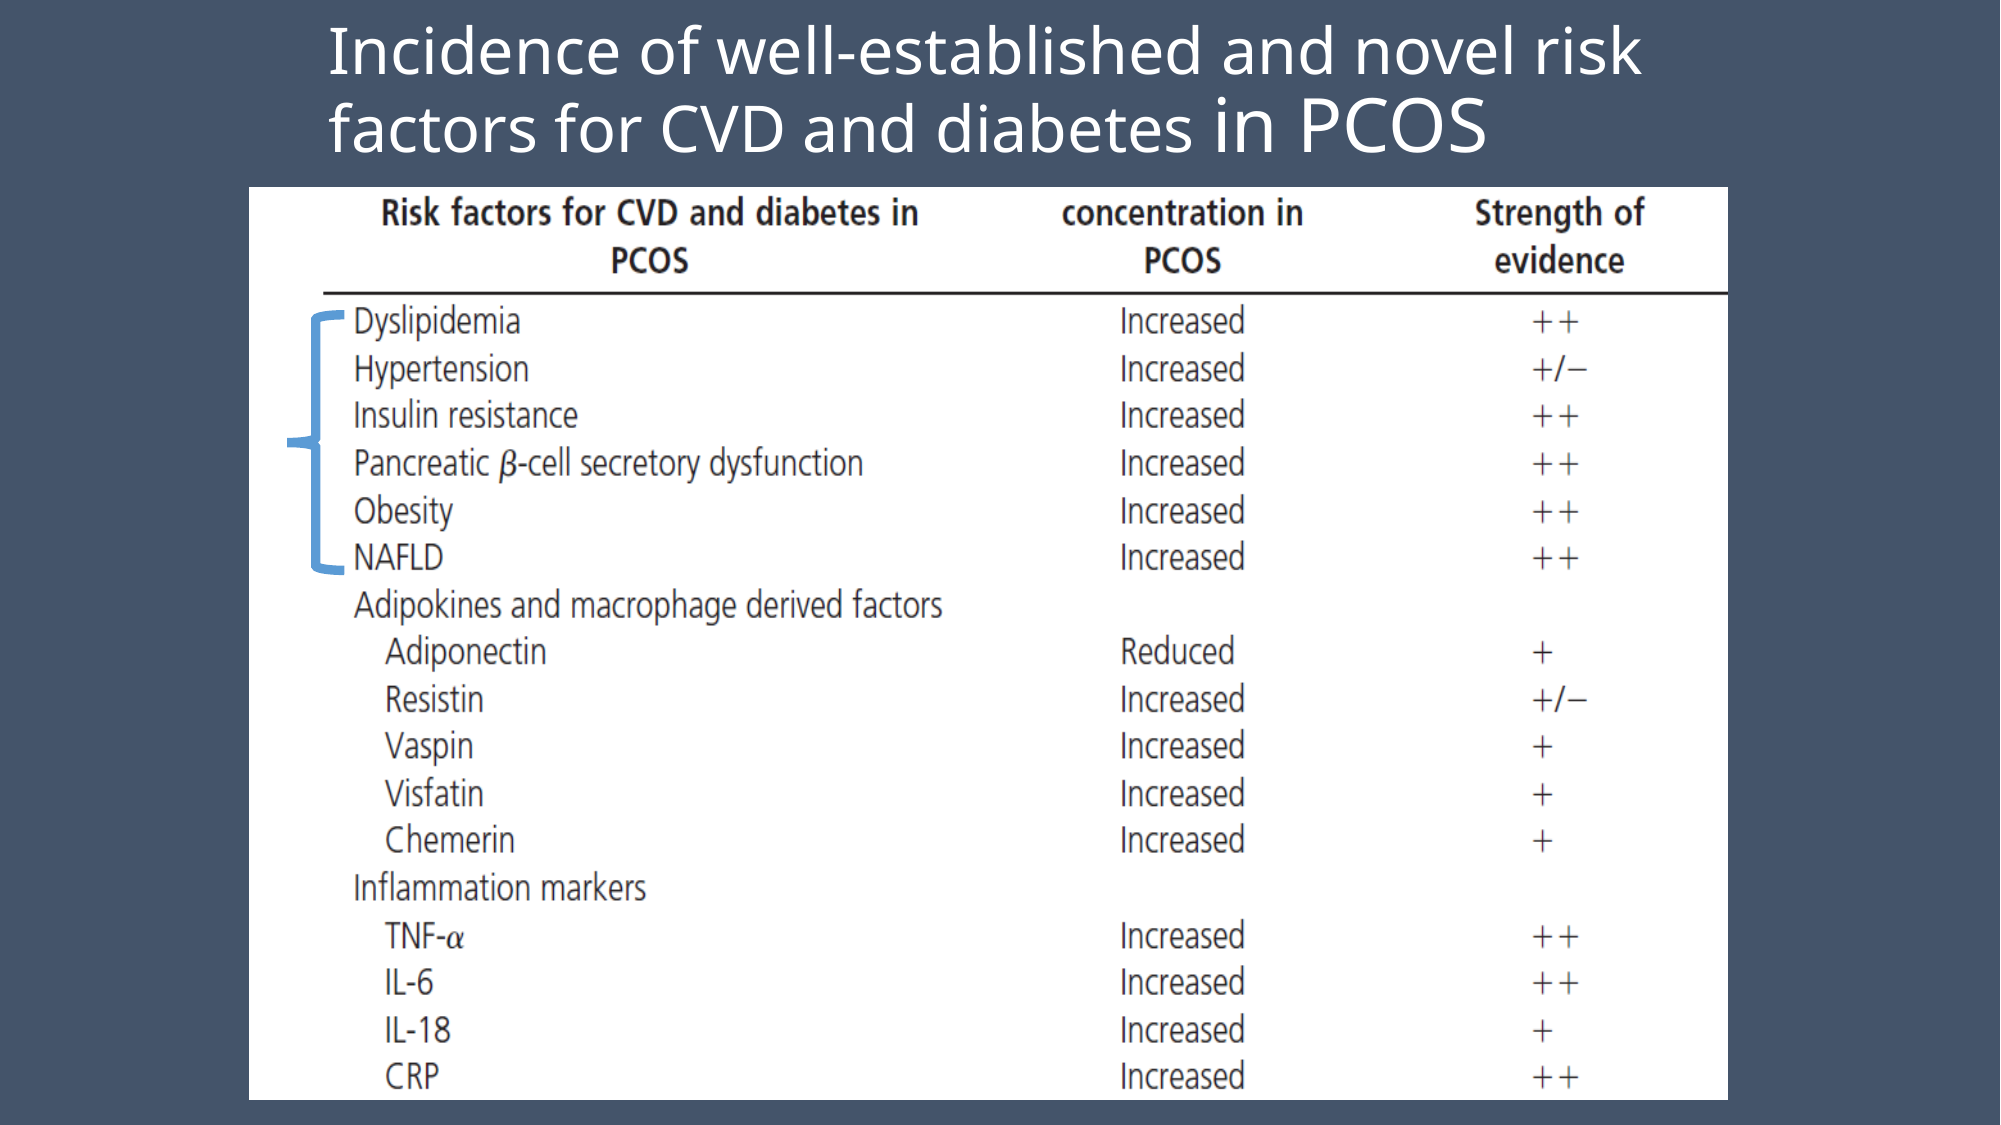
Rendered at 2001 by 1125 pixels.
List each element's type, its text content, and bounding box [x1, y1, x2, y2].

picture [249, 187, 1728, 1100]
title Incidence of well-established and novel risk factors for CVD and diabetes in PCOS [313, 0, 1664, 187]
